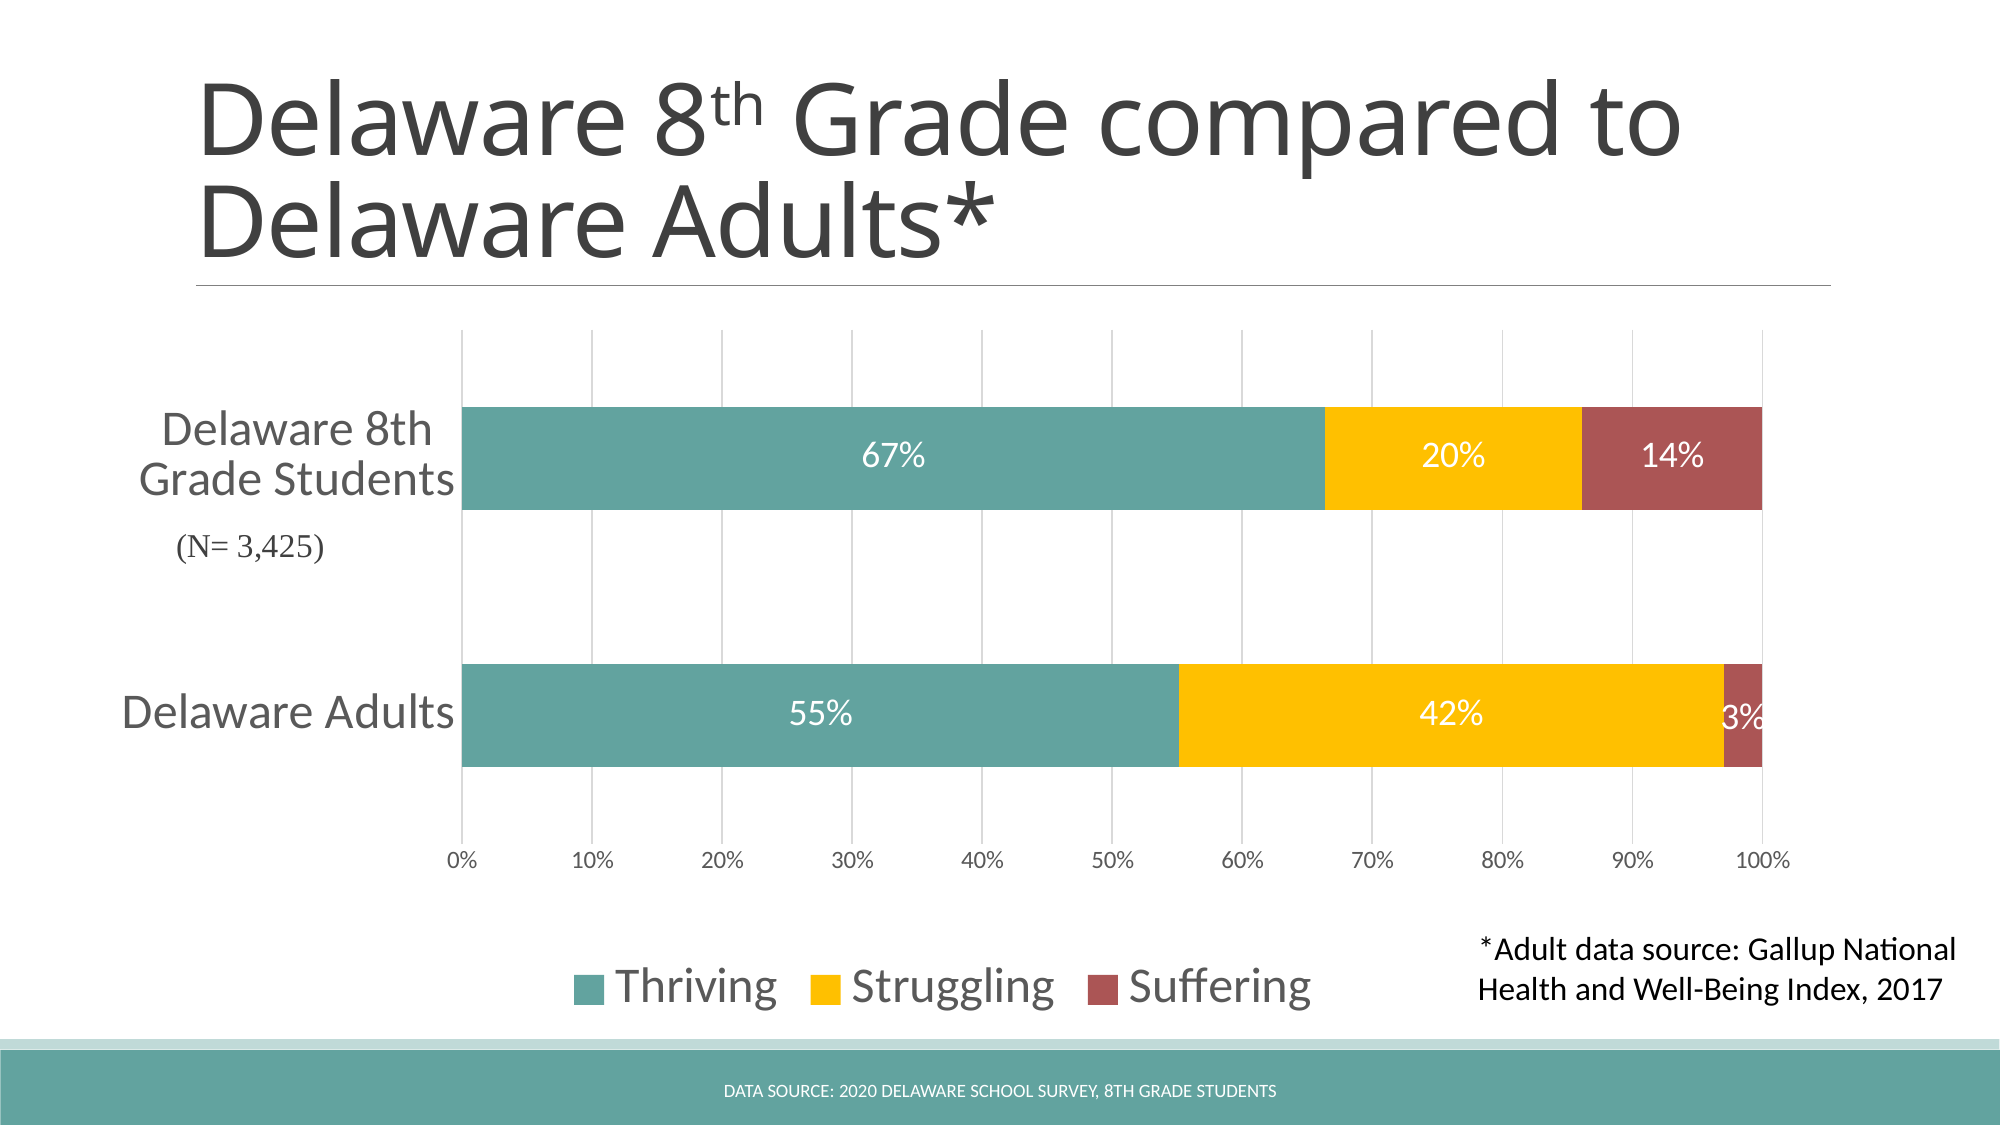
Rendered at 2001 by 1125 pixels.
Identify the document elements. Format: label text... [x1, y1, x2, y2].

footer Data Source: 2020 Delaware School Survey, 8th grade students [604, 1059, 1396, 1120]
text_box *Adult data source: Gallup National Health and Well-Being Index, 2017 [1816, 919, 1990, 1032]
title Delaware 8th Grade compared to Delaware Adults* [180, 47, 1830, 285]
chart [80, 306, 1806, 1026]
